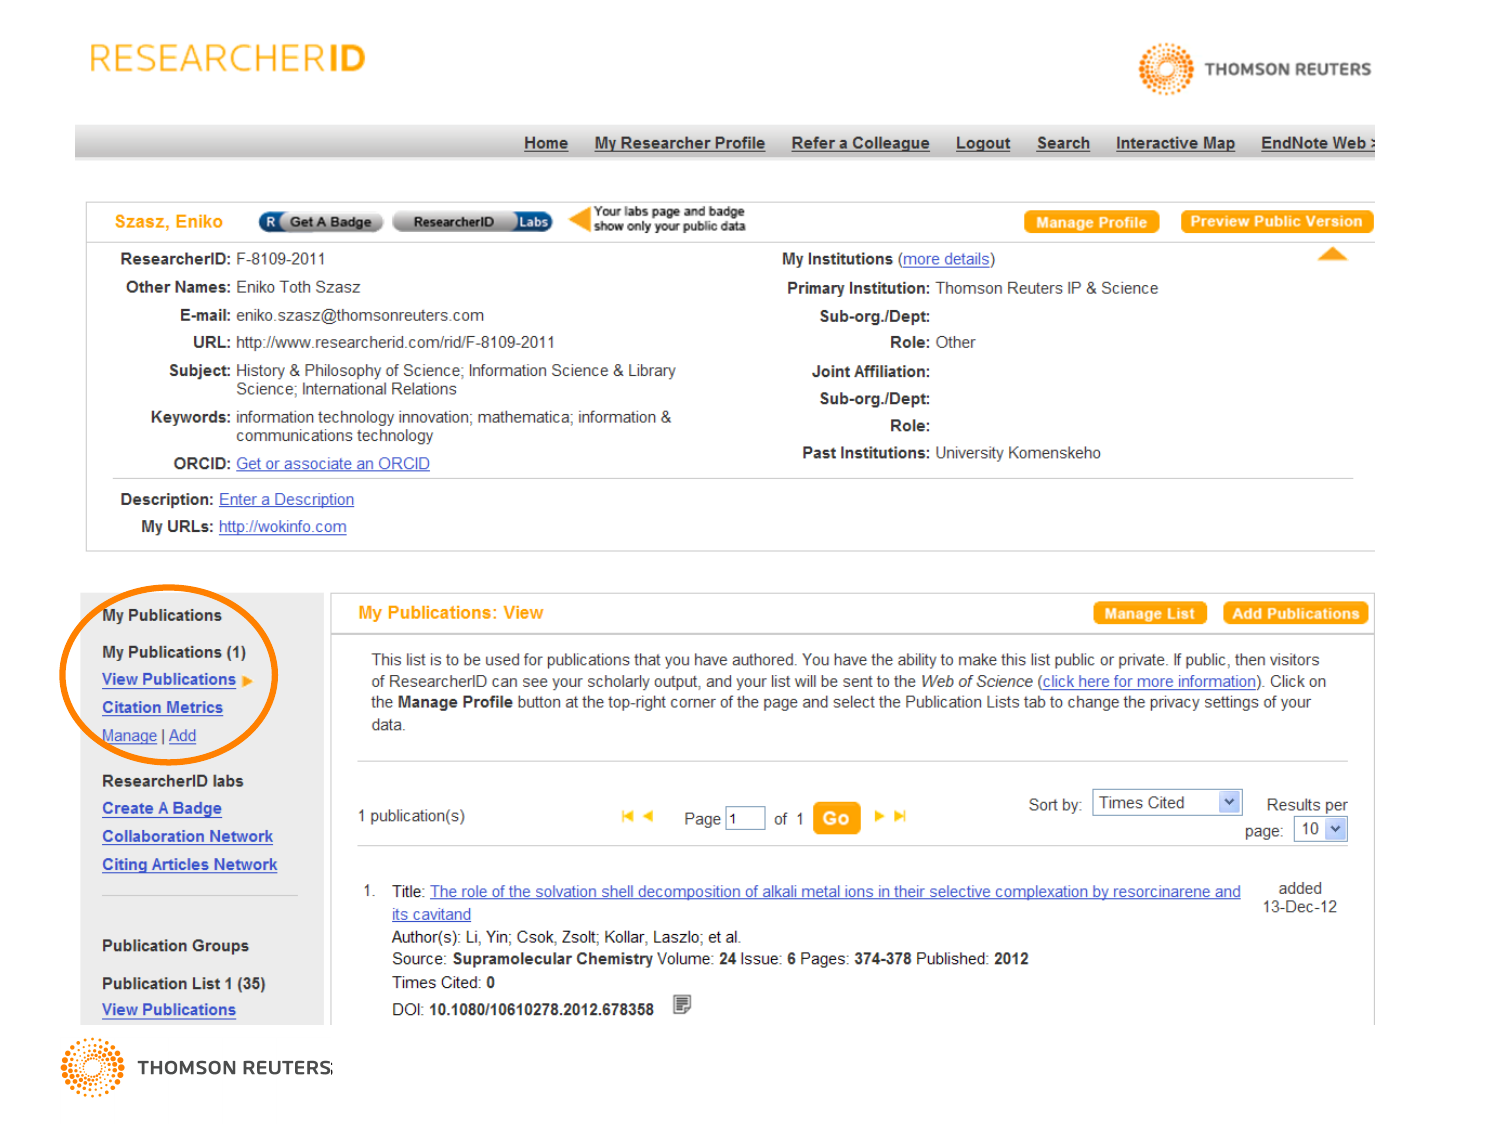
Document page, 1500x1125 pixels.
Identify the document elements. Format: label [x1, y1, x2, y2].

picture [60, 1037, 333, 1125]
picture [74, 24, 1376, 1026]
text_box [60, 641, 68, 709]
